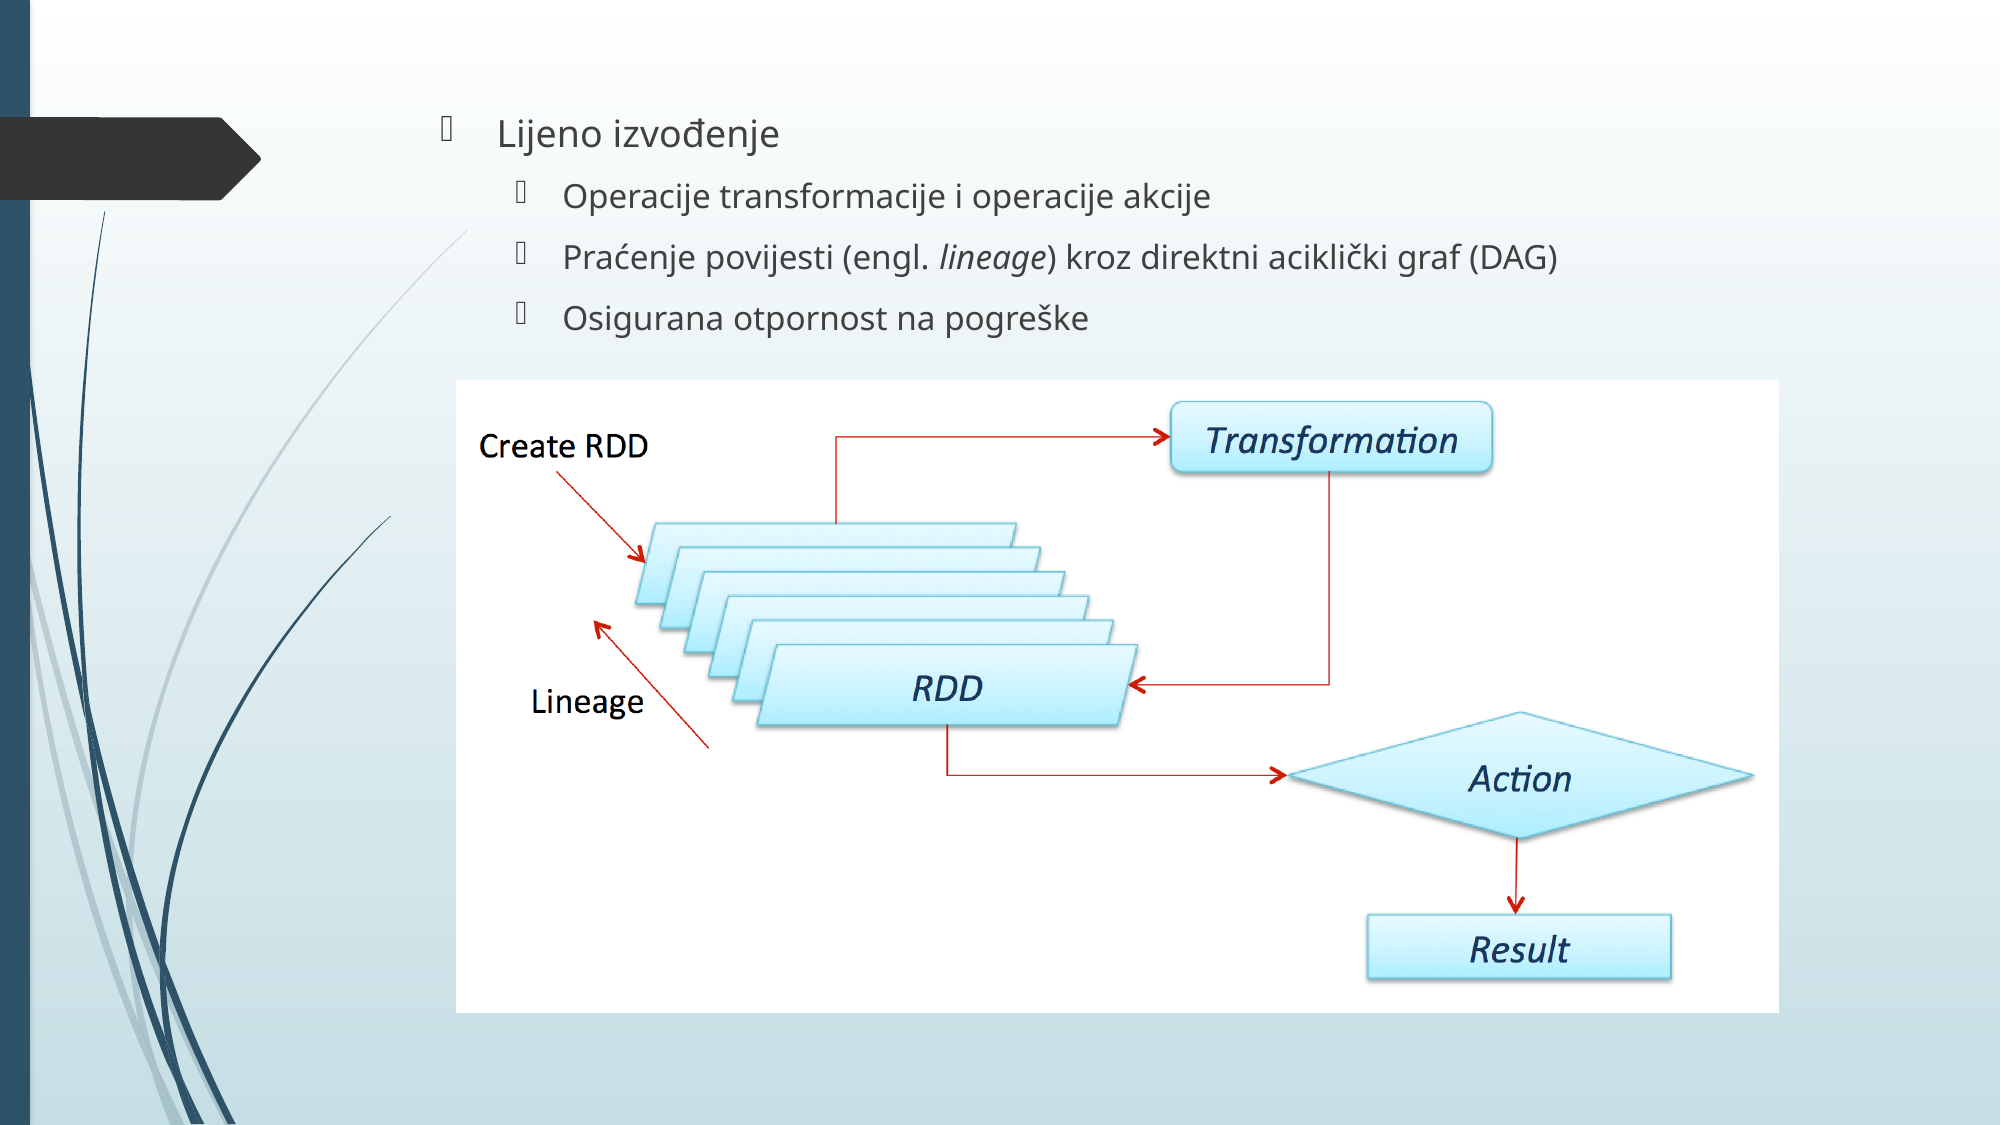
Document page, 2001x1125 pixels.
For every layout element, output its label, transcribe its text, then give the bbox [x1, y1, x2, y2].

picture [455, 380, 1779, 1013]
list Lijeno izvođenje Operacije transformacije i operacije akcije Praćenje povijesti (engl. lineage) kroz direktni aciklički graf (DAG) Osigurana otpornost na pogreške [425, 102, 1888, 723]
